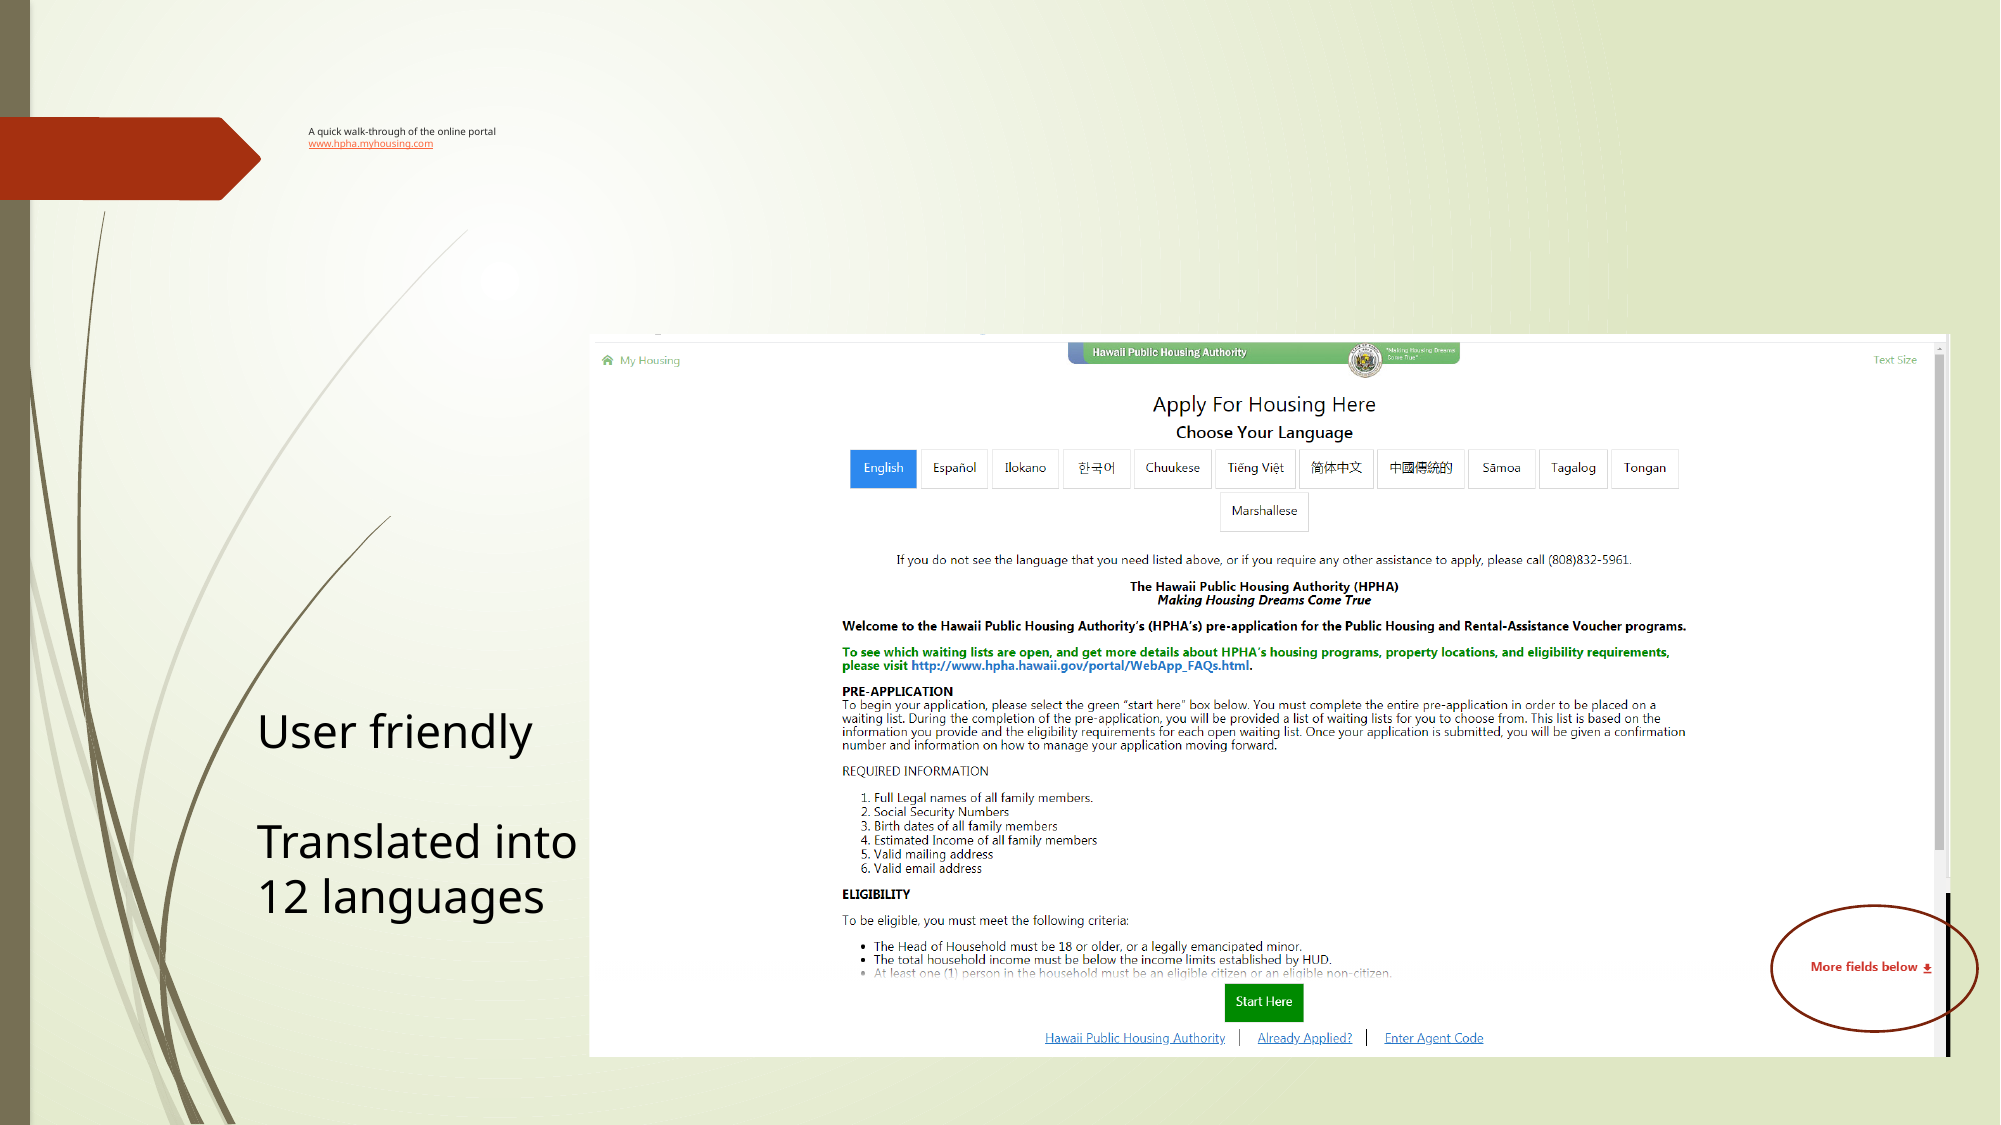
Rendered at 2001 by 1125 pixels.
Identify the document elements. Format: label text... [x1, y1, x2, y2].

title A quick walk-through of the online portal www.hpha.myhousing.com [293, 118, 1861, 171]
text_box [1955, 927, 1979, 1010]
text_box User friendly Translated into 12 languages [242, 695, 584, 931]
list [588, 333, 1951, 1057]
